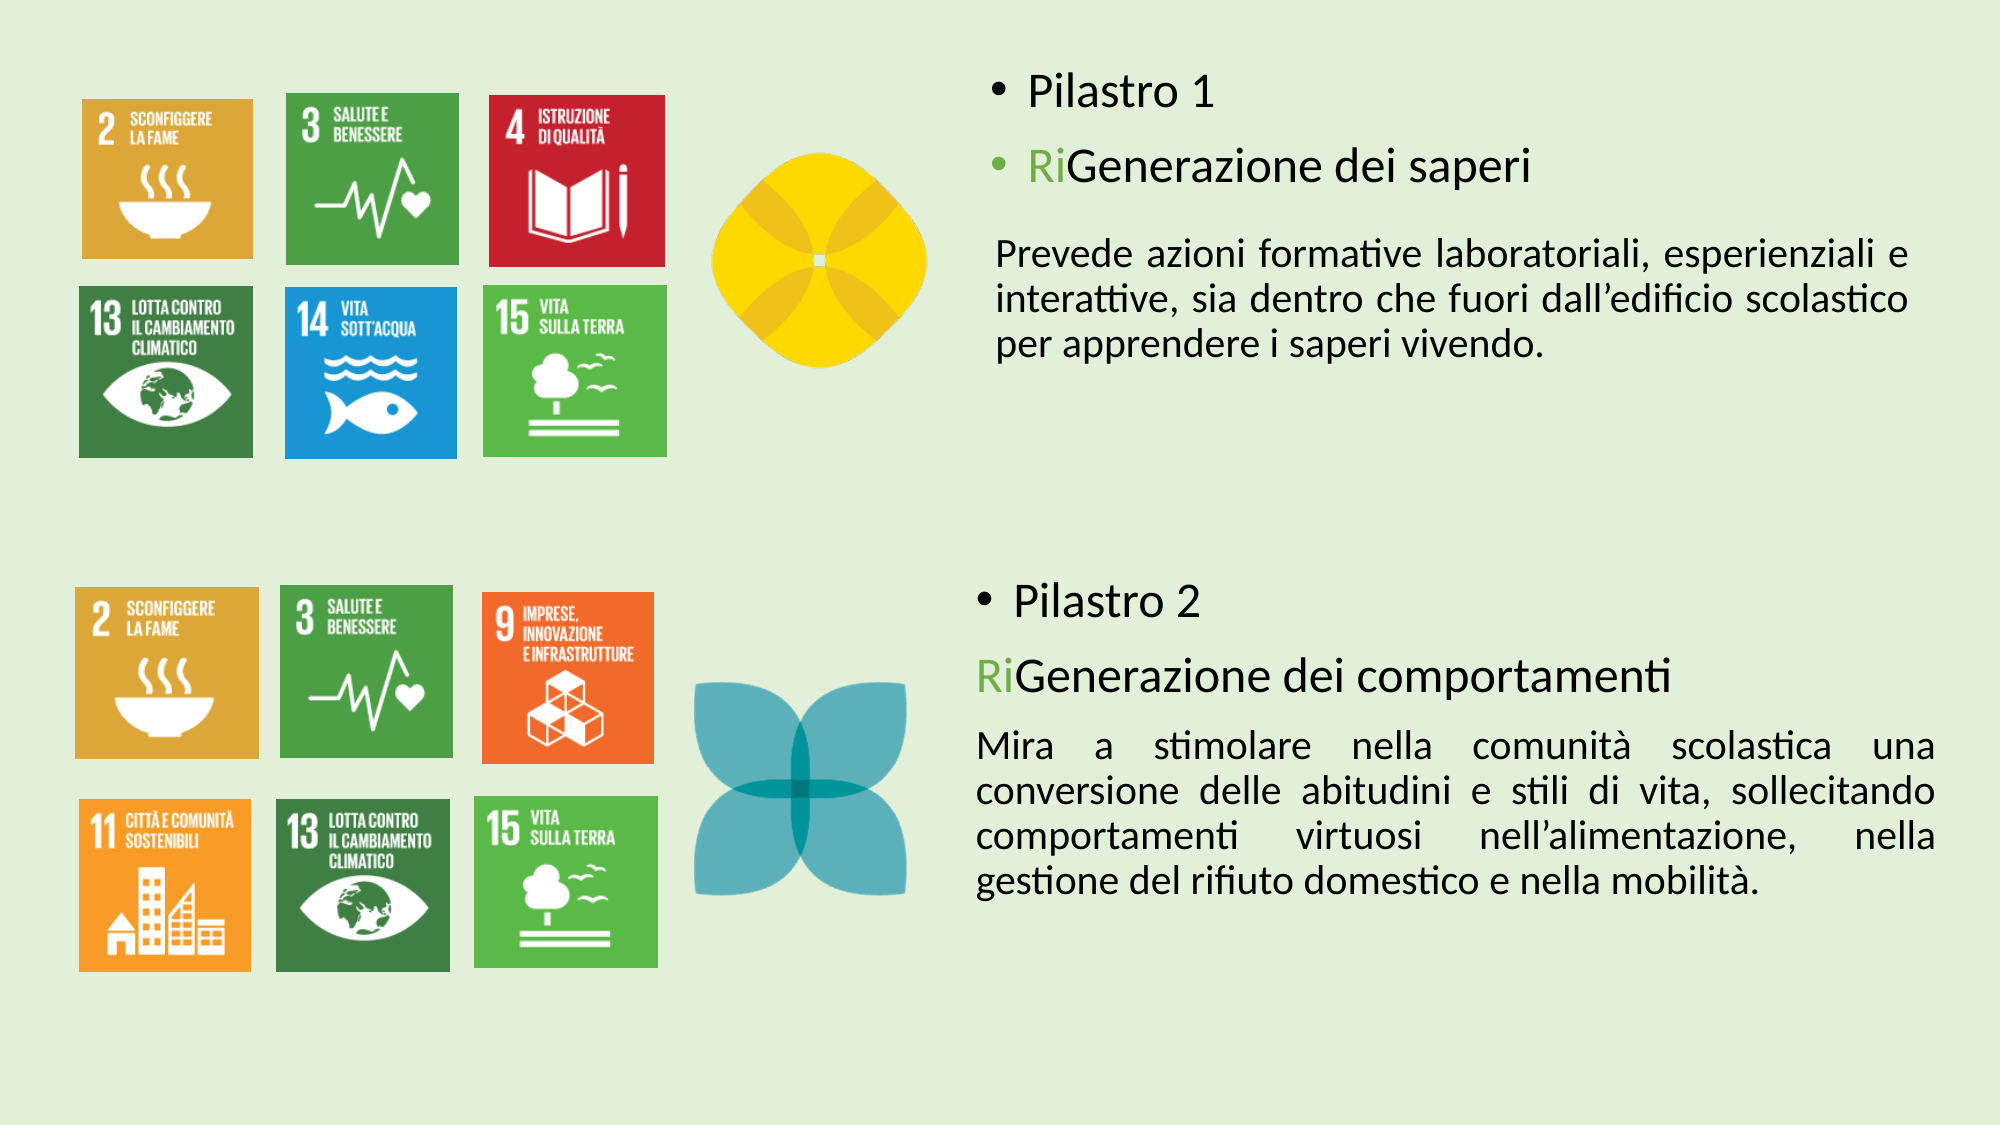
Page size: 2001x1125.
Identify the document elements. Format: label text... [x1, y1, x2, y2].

picture [79, 286, 253, 458]
picture [482, 592, 654, 764]
picture [286, 93, 459, 265]
picture [74, 587, 259, 759]
picture [695, 136, 944, 385]
picture [483, 285, 667, 458]
picture [280, 585, 453, 758]
picture [82, 99, 253, 259]
text_box Pilastro 2 RiGenerazione dei comportamenti Mira a stimolare nella comunità scolastica una conversione delle abitudini e stili di vita, sollecitando comportamenti virtuosi nell’alimentazione, nella gestione del rifiuto domestico e nella mobilità. [960, 566, 1952, 925]
picture [79, 799, 251, 972]
picture [276, 799, 450, 972]
picture [474, 796, 658, 968]
list Prevede azioni formative laboratoriali, esperienziali e interattive, sia dentro che fuori dall’edificio scolastico per apprendere i saperi vivendo. [980, 224, 1925, 410]
text_box Pilastro 1 RiGenerazione dei saperi [974, 56, 1919, 216]
picture [489, 95, 665, 267]
picture [285, 287, 457, 459]
picture [676, 664, 925, 913]
